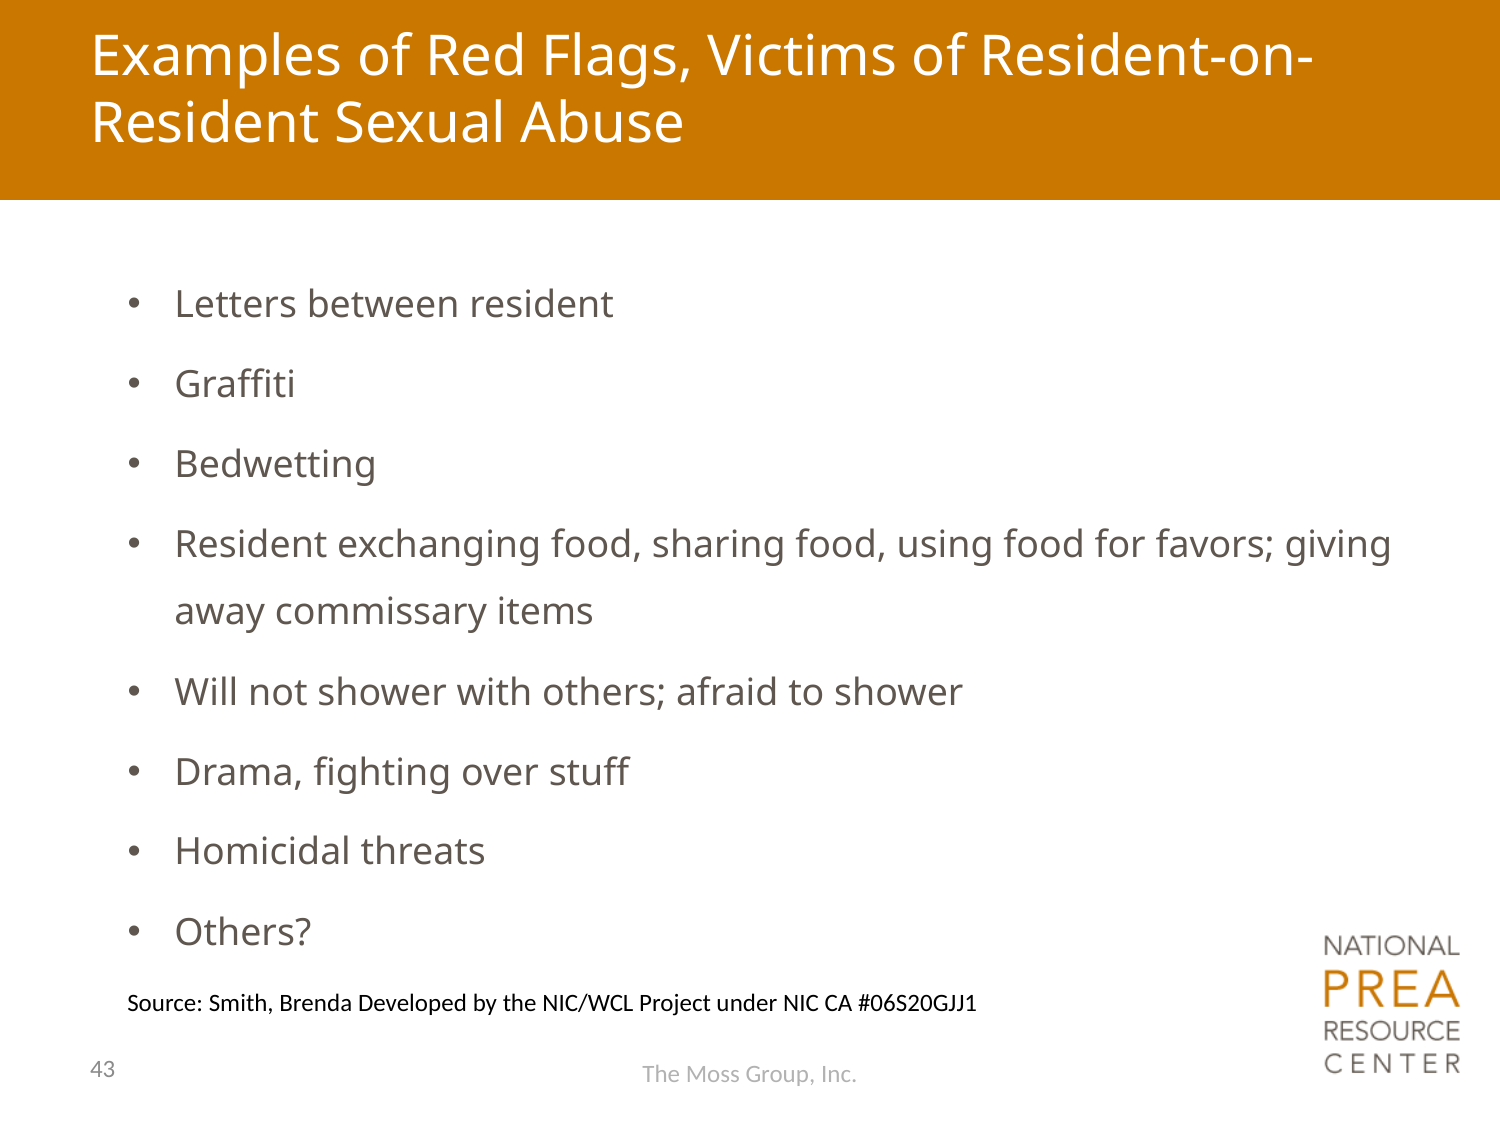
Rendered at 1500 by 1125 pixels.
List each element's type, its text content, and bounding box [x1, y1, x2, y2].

text_box Source: Smith, Brenda Developed by the NIC/WCL Project under NIC CA #06S20GJJ1 [112, 979, 1163, 1025]
picture [1312, 924, 1474, 1086]
slide_number 43 [75, 1037, 325, 1098]
list Letters between resident Graffiti Bedwetting Resident exchanging food, sharing food, using food for favors; giving away commissary items Will not shower with others; afraid to shower Drama, fighting over stuff Homicidal threats Others? [112, 249, 1413, 1055]
title Examples of Red Flags, Victims of Resident-on-Resident Sexual Abuse [75, 13, 1425, 160]
footer The Moss Group, Inc. [512, 1042, 988, 1103]
